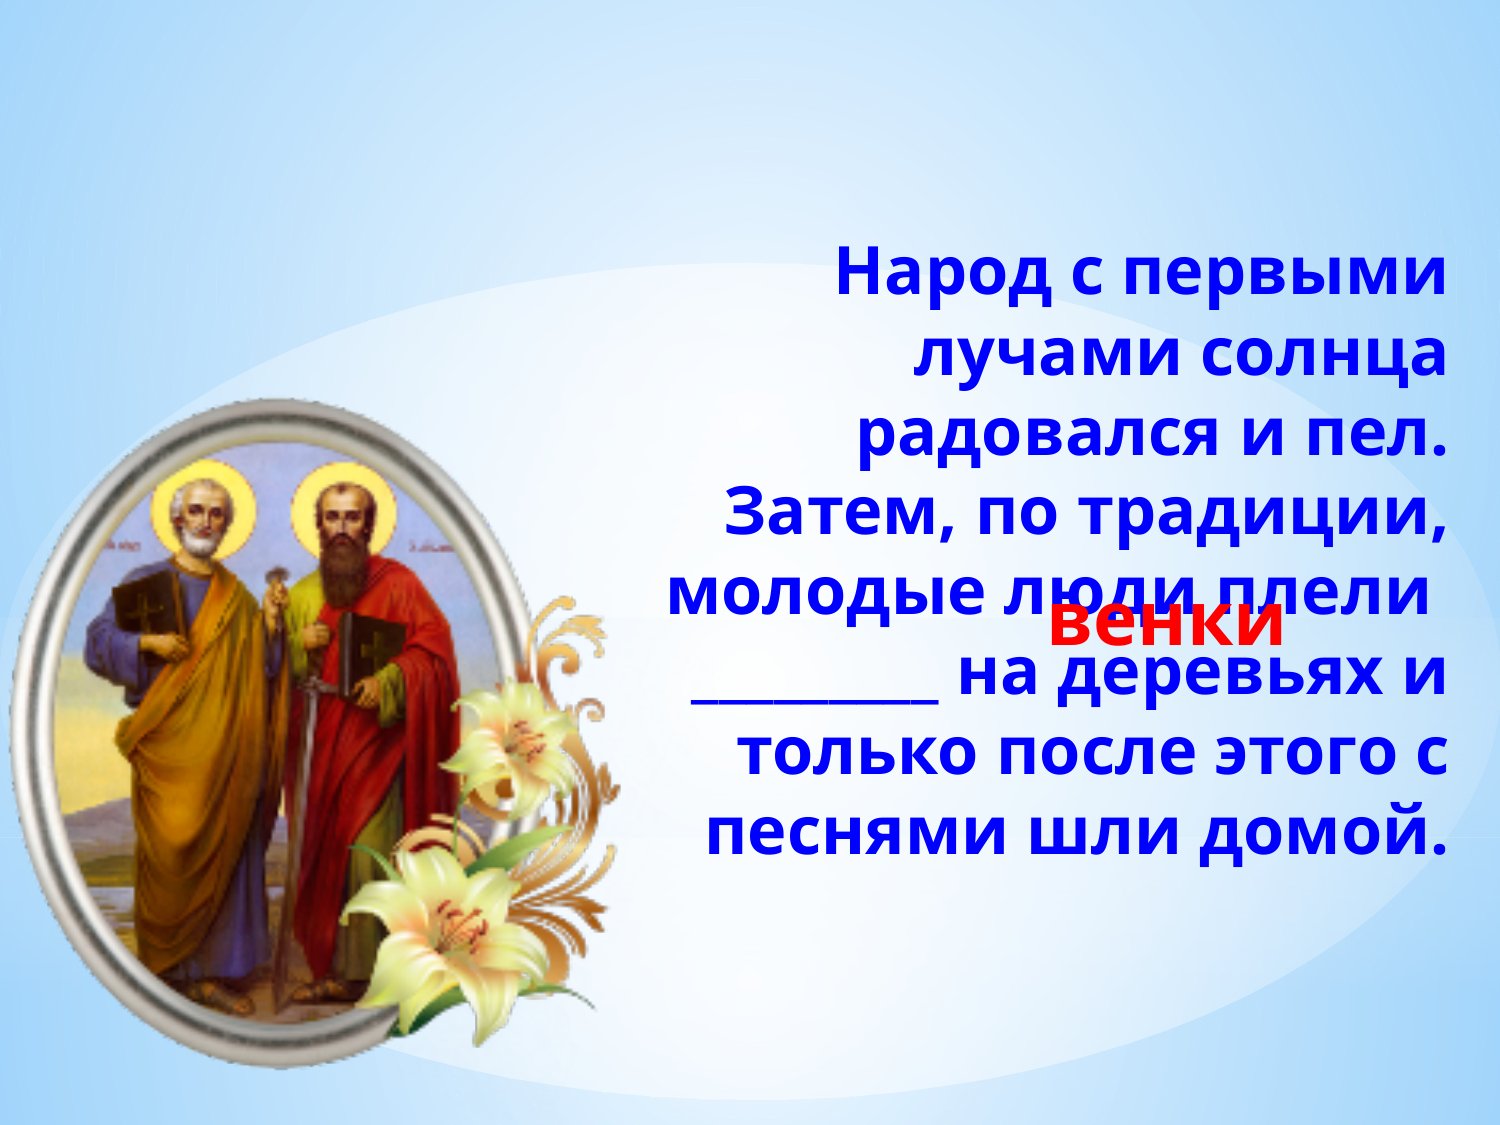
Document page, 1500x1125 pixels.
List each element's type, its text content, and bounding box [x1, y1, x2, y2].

text_box Народ с первыми лучами солнца радовался и пел. Затем, по традиции, молодые люди плели _________ на деревьях и только после этого с песнями шли домой. [855, 493, 1465, 703]
picture [0, 354, 851, 1125]
text_box венки [1031, 562, 1500, 678]
